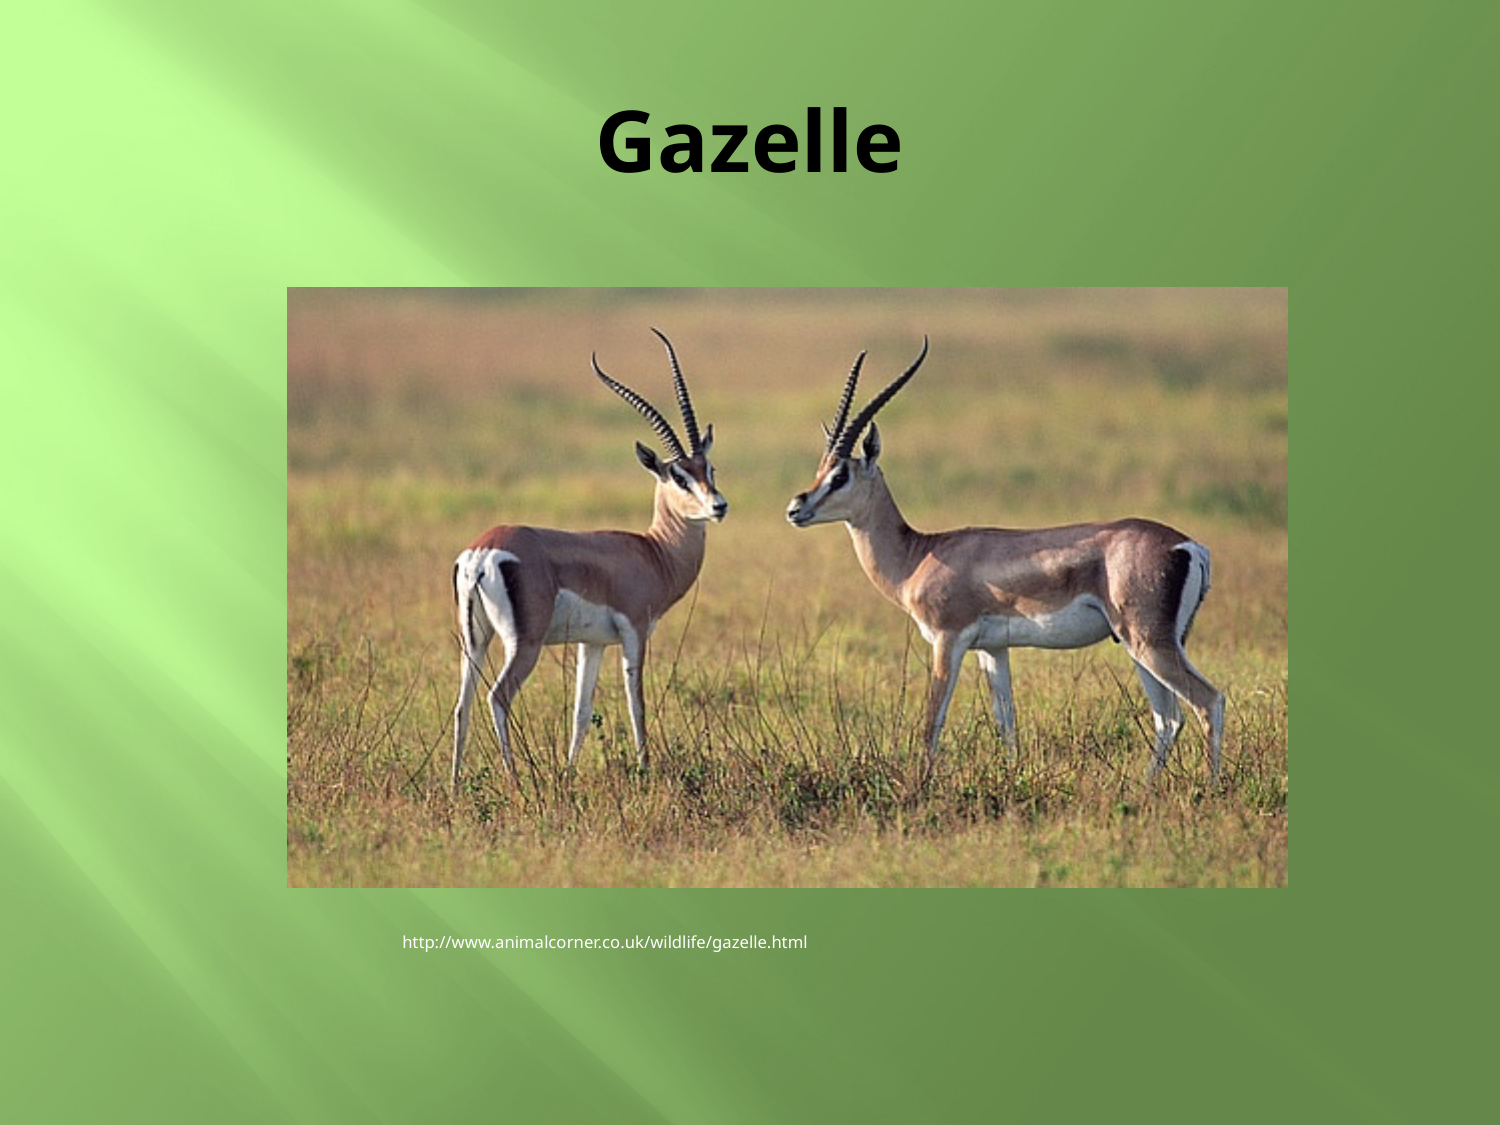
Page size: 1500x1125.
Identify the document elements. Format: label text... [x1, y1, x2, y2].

title Gazelle [75, 45, 1425, 233]
text_box http://www.animalcorner.co.uk/wildlife/gazelle.html [387, 931, 1138, 960]
picture [287, 287, 1288, 888]
